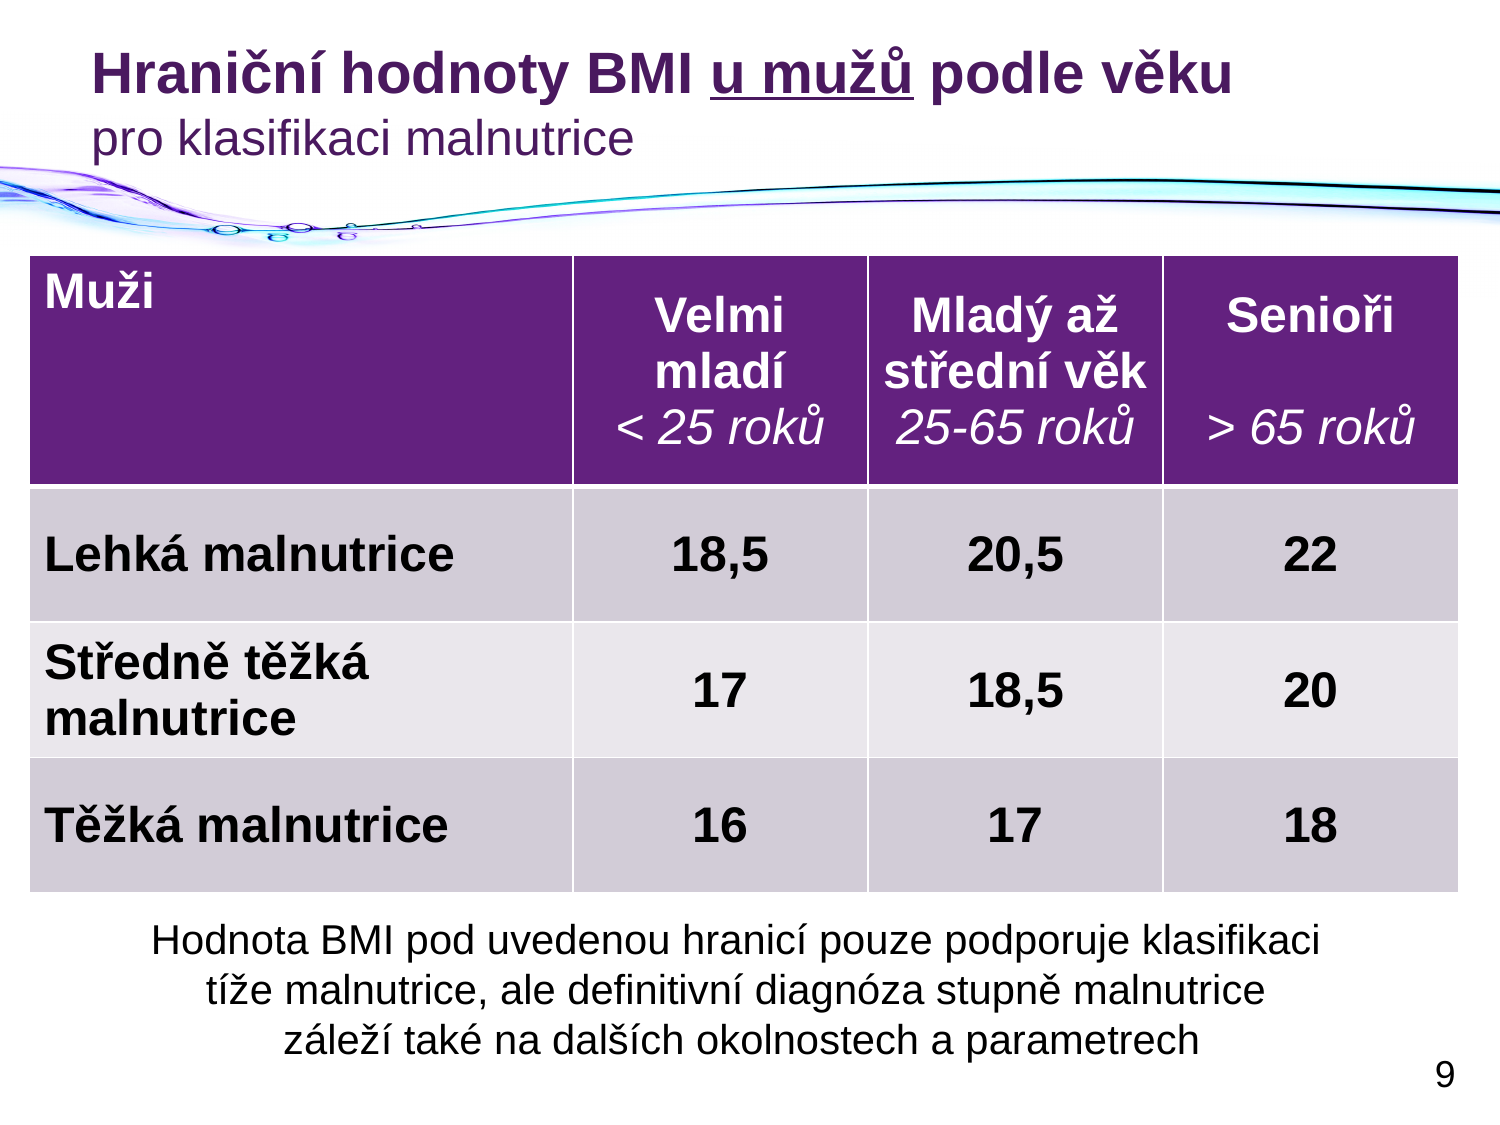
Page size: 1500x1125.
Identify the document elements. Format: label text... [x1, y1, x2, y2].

table_cell 20,5 [869, 489, 1162, 621]
table_header Mladý až střední věk 25-65 roků [869, 256, 1162, 484]
title Hraniční hodnoty BMI u mužů podle věku pro klasifikaci malnutrice [76, 11, 1447, 173]
table_cell 22 [1164, 489, 1458, 621]
table_cell 18,5 [869, 623, 1162, 757]
table_cell 18 [1164, 758, 1458, 892]
table_cell 16 [574, 758, 867, 892]
table_header Velmi mladí < 25 roků [574, 256, 867, 484]
table_cell Lehká malnutrice [30, 489, 572, 621]
table_header Muži [30, 256, 572, 484]
table_cell 17 [869, 758, 1162, 892]
table_cell Těžká malnutrice [30, 758, 572, 892]
table_cell 18,5 [574, 489, 867, 621]
slide_number 9 [1158, 1042, 1471, 1118]
table_cell Středně těžká malnutrice [30, 623, 572, 757]
text_box Hodnota BMI pod uvedenou hranicí pouze podporuje klasifikaci tíže malnutrice, ale definitivní diagnóza stupně malnutrice záleží také na dalších okolnostech a parametrech [33, 905, 1451, 1070]
table_cell 17 [574, 623, 867, 757]
table_cell 20 [1164, 623, 1458, 757]
picture [0, 112, 1500, 299]
table_header Senioři > 65 roků [1164, 256, 1458, 484]
